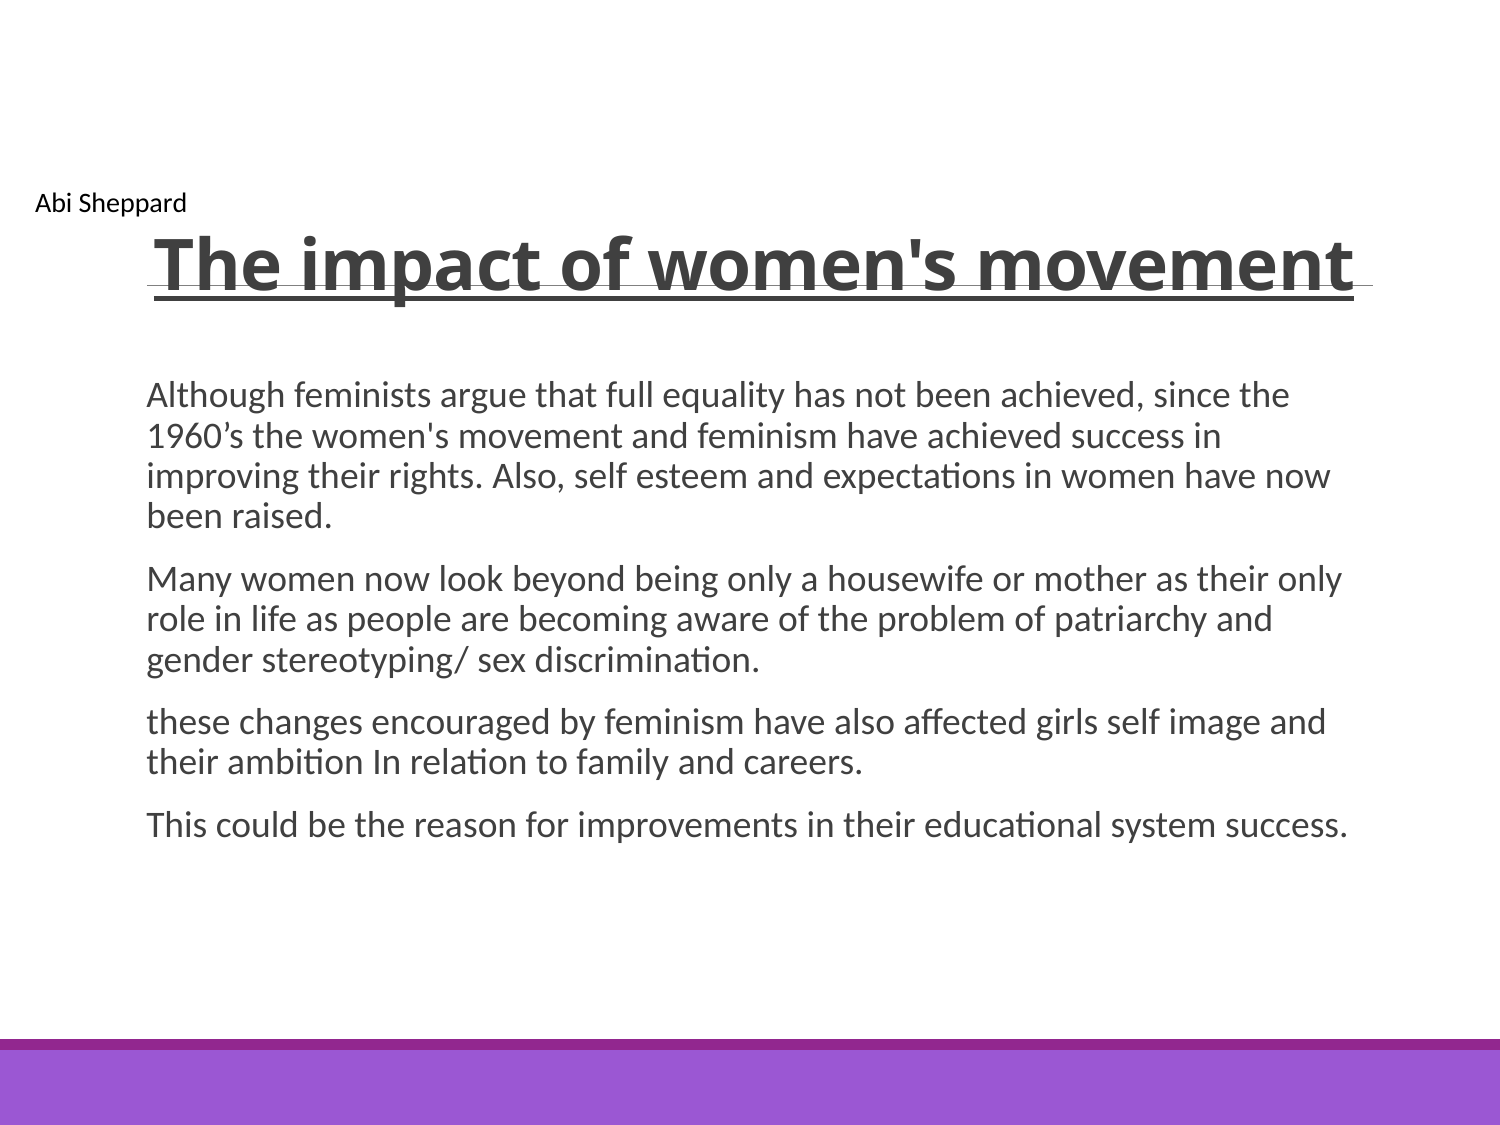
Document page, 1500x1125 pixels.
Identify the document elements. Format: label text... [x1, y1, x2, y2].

list Although feminists argue that full equality has not been achieved, since the 1960’s the women's movement and feminism have achieved success in improving their rights. Also, self esteem and expectations in women have now been raised. Many women now look beyond being only a housewife or mother as their only role in life as people are becoming aware of the problem of patriarchy and gender stereotyping/ sex discrimination. these changes encouraged by feminism have also affected girls self image and their ambition In relation to family and careers. This could be the reason for improvements in their educational system success. [135, 367, 1373, 891]
title The impact of women's movement [135, 152, 1373, 313]
text_box Abi Sheppard [20, 176, 285, 225]
